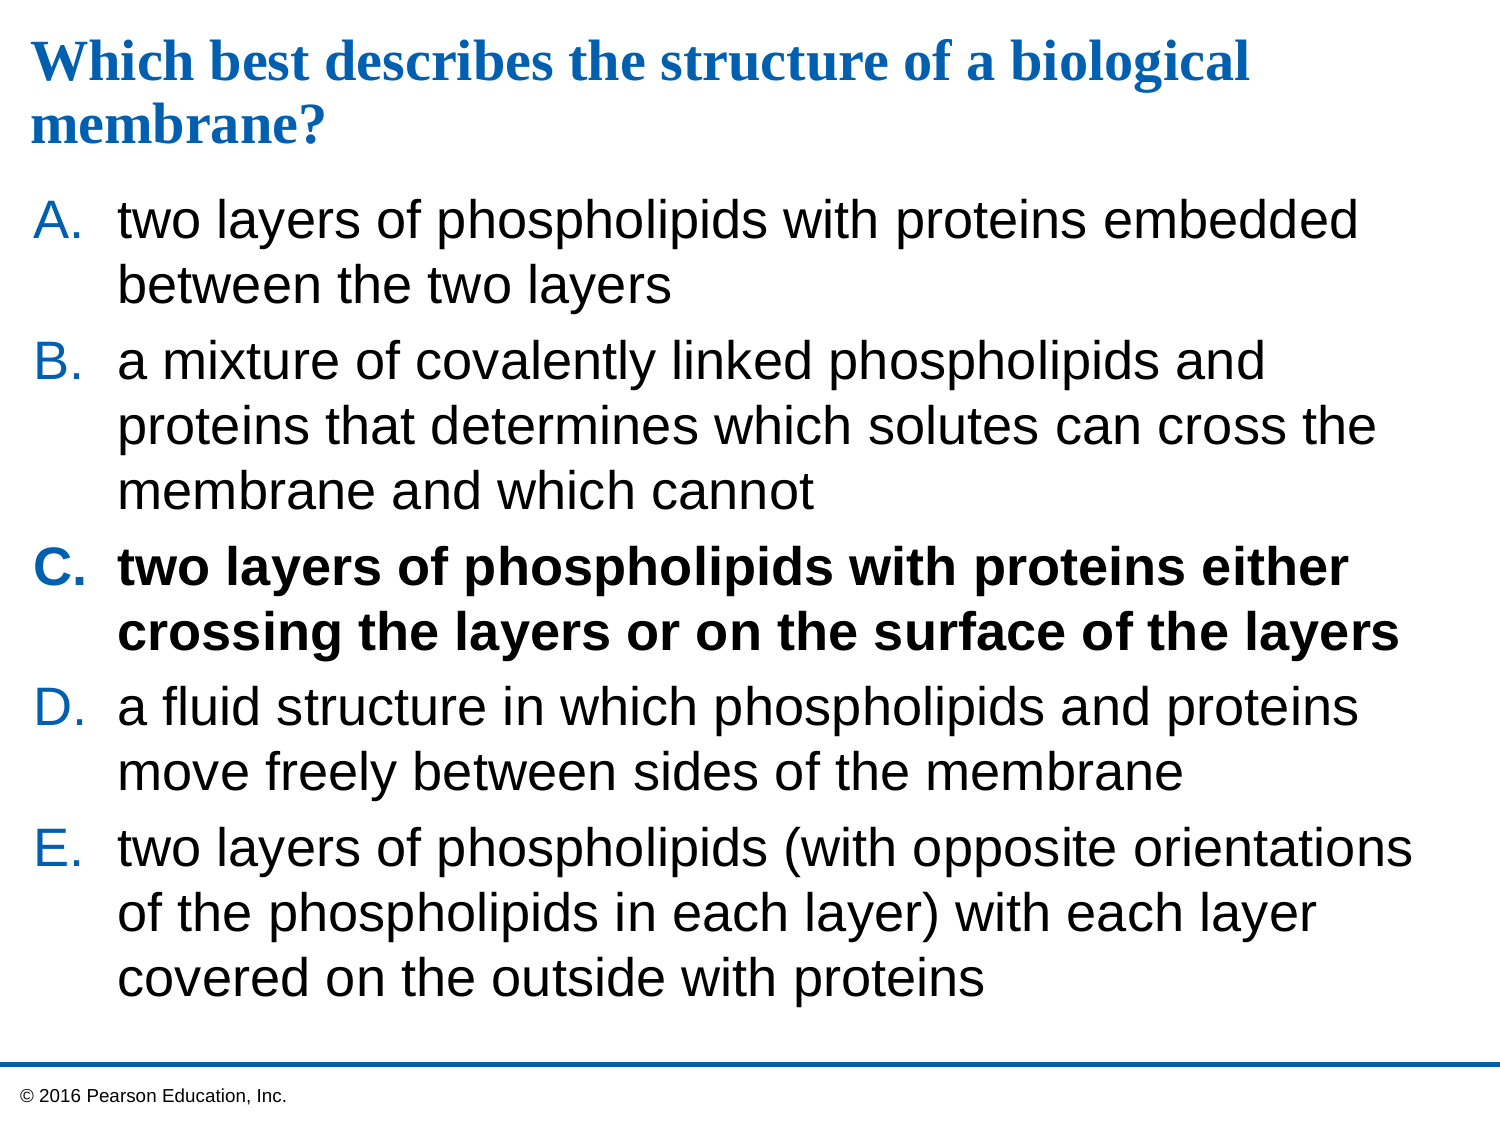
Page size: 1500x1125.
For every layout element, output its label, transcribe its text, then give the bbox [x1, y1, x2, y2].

list two layers of phospholipids with proteins embedded between the two layers a mixture of covalently linked phospholipids and proteins that determines which solutes can cross the membrane and which cannot two layers of phospholipids with proteins either crossing the layers or on the surface of the layers a fluid structure in which phospholipids and proteins move freely between sides of the membrane two layers of phospholipids (with opposite orientations of the phospholipids in each layer) with each layer covered on the outside with proteins [23, 184, 1464, 1043]
title Which best describes the structure of a biological membrane? [29, 29, 1470, 165]
footer © 2016 Pearson Education, Inc. [0, 1064, 507, 1125]
